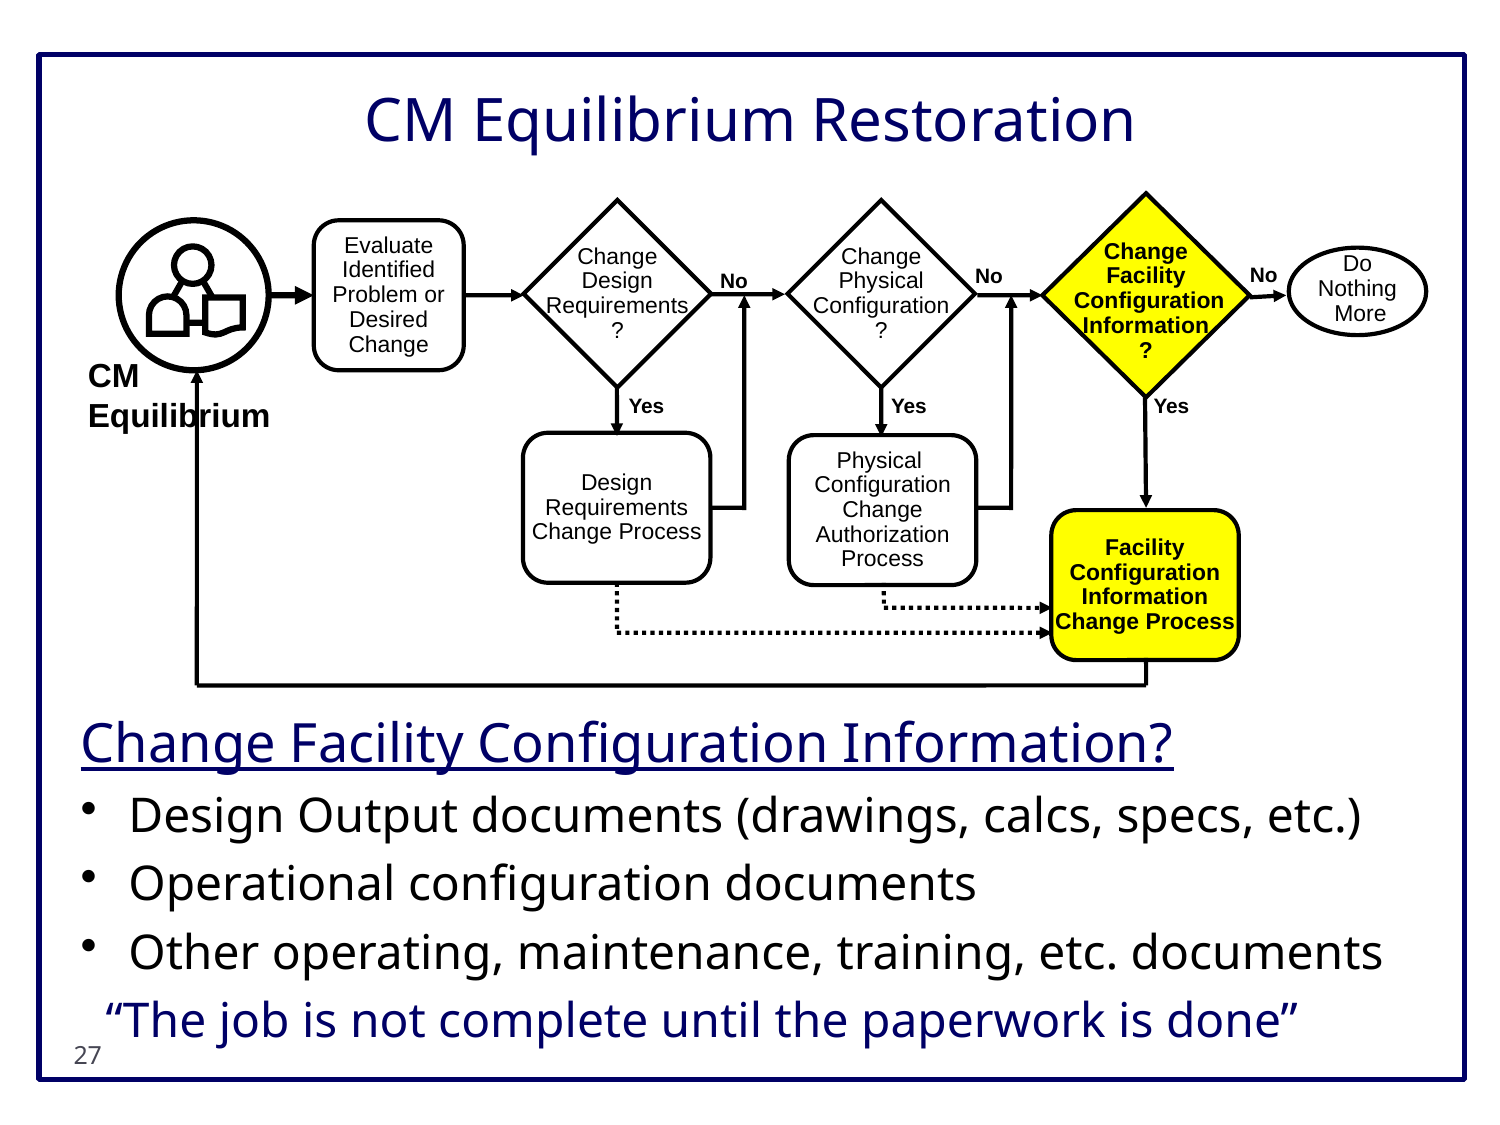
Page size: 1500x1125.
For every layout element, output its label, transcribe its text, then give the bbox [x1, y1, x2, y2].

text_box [72, 192, 1427, 686]
text_box 26 [58, 1032, 128, 1093]
text_box [37, 53, 1466, 1081]
